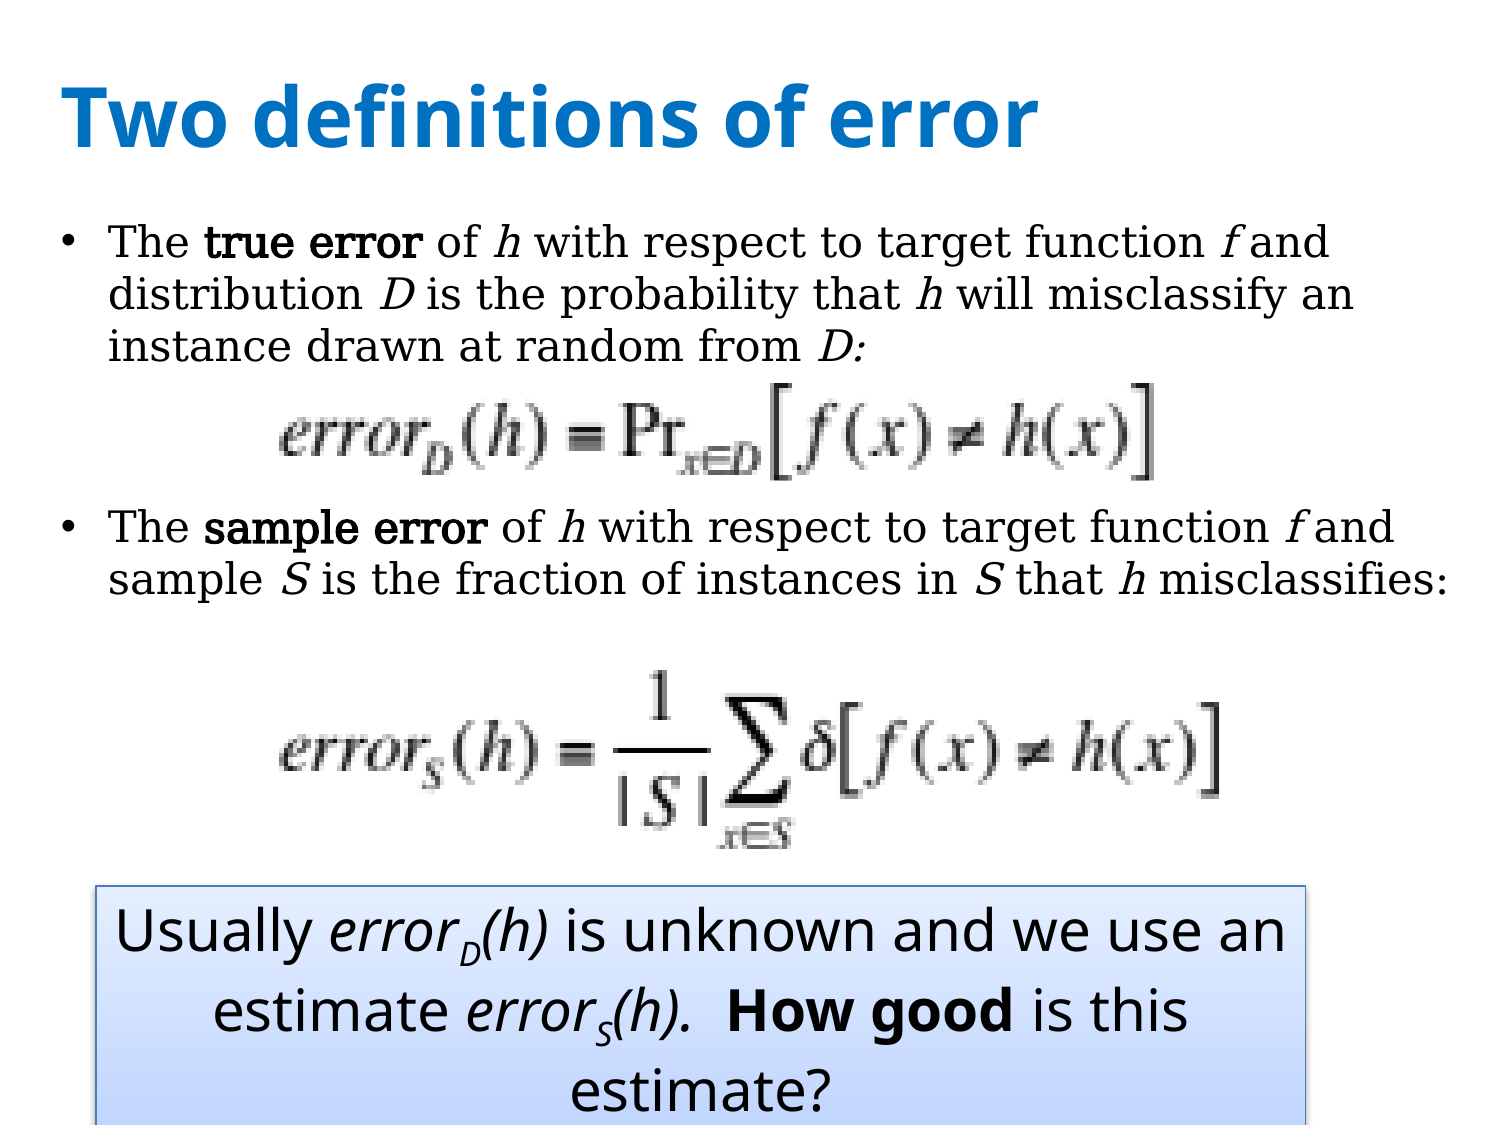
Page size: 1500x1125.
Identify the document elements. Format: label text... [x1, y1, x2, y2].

title Two definitions of error [45, 47, 1465, 180]
text_box Usually errorD(h) is unknown and we use an estimate errorS(h). How good is this estimate? [95, 885, 1306, 1125]
list The true error of h with respect to target function f and distribution D is the probability that h will misclassify an instance drawn at random from D: The sample error of h with respect to target function f and sample S is the fraction of instances in S that h misclassifies: [45, 206, 1465, 662]
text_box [270, 379, 1155, 481]
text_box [270, 660, 1220, 850]
